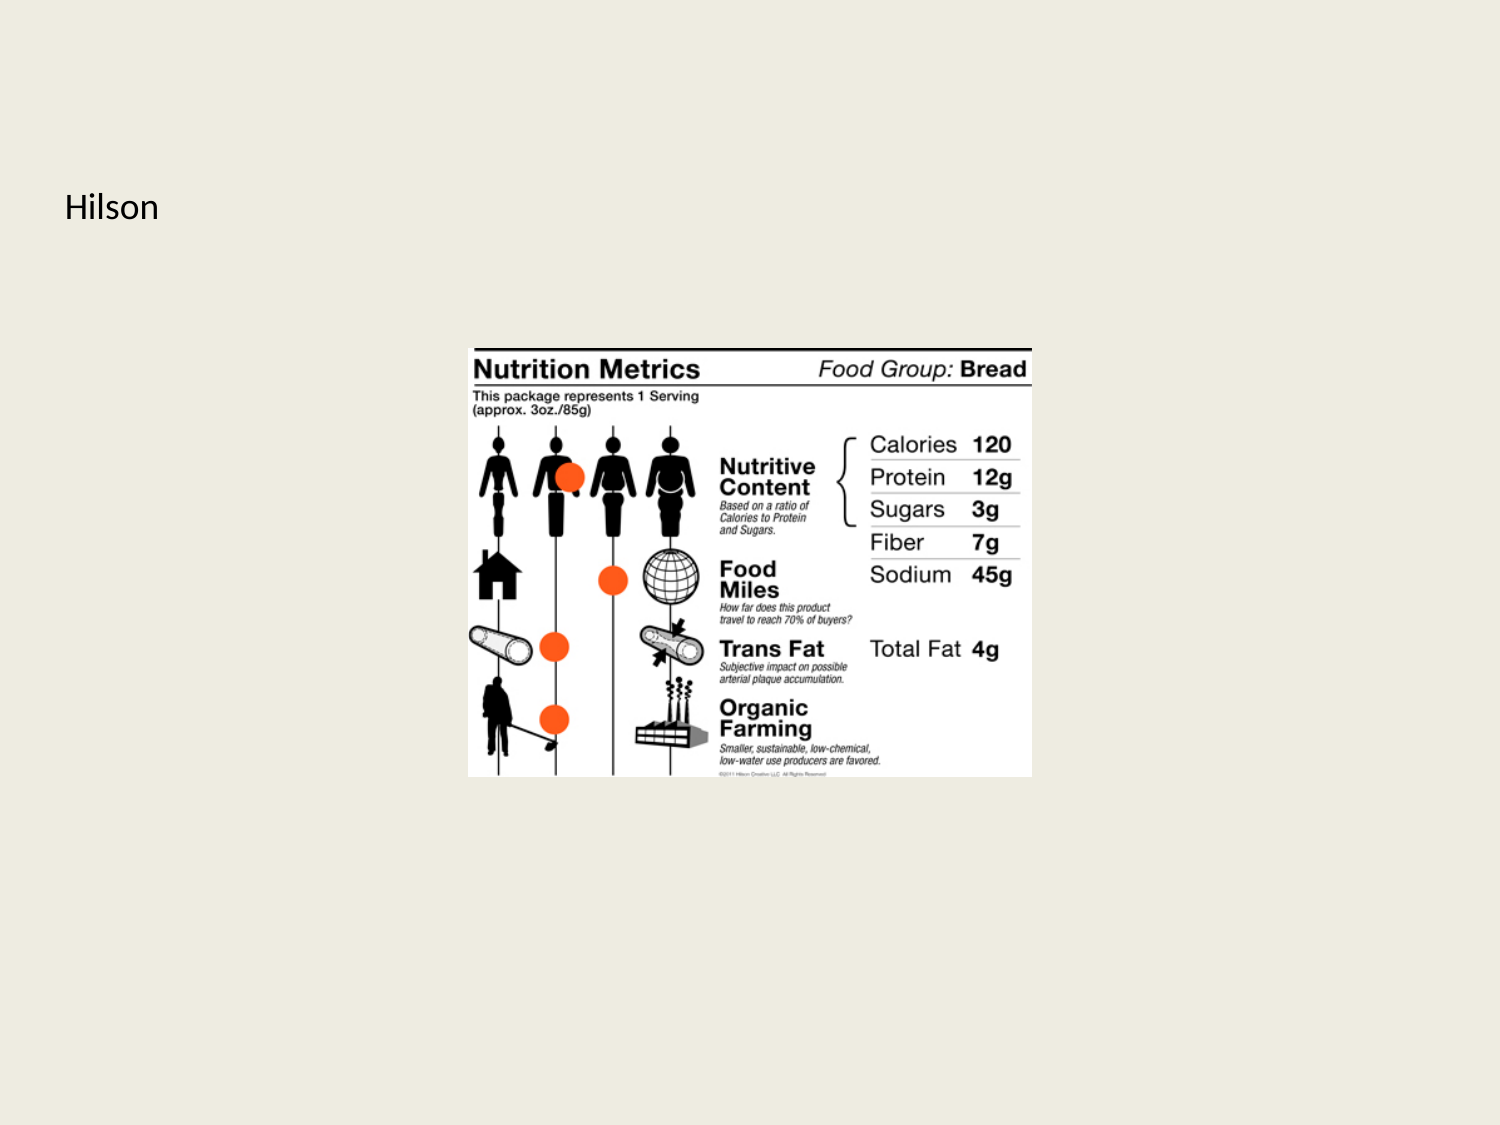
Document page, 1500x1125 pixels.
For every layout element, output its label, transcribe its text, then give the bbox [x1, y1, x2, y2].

text_box Hilson [50, 174, 400, 235]
picture [468, 347, 1032, 778]
